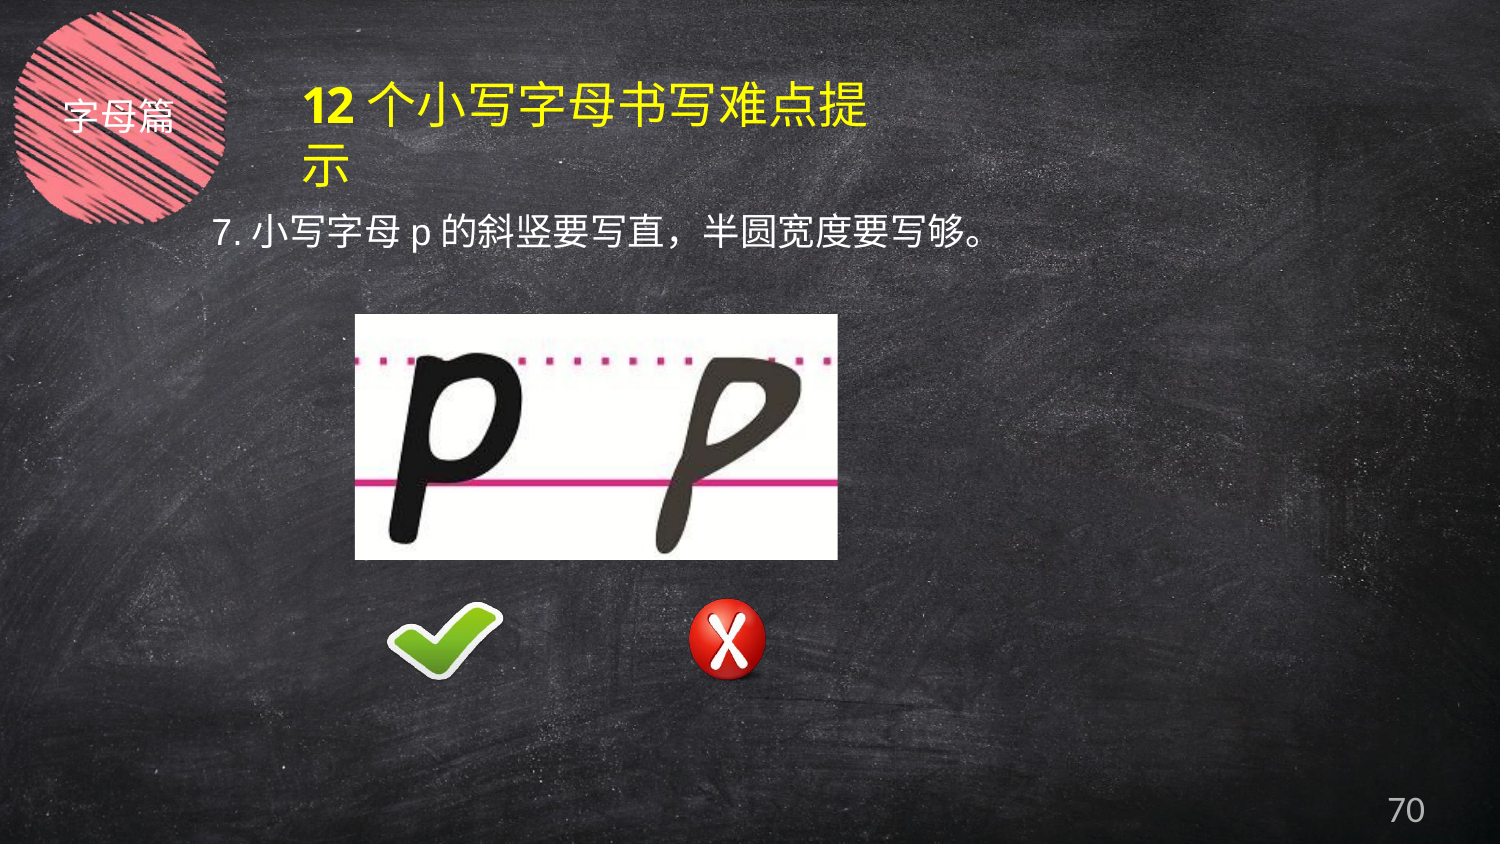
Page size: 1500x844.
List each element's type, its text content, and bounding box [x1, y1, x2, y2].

text_box [11, 9, 228, 226]
text_box 7.小写字母p的斜竖要写直，半圆宽度要写够。 [209, 206, 975, 254]
picture [0, 0, 1500, 844]
text_box [354, 314, 838, 560]
slide_number 70 [1080, 784, 1425, 827]
text_box 12个小写字母书写难点提示 [299, 71, 907, 194]
text_box [384, 597, 506, 686]
text_box [686, 597, 768, 684]
text_box 字母篇 [60, 90, 178, 138]
